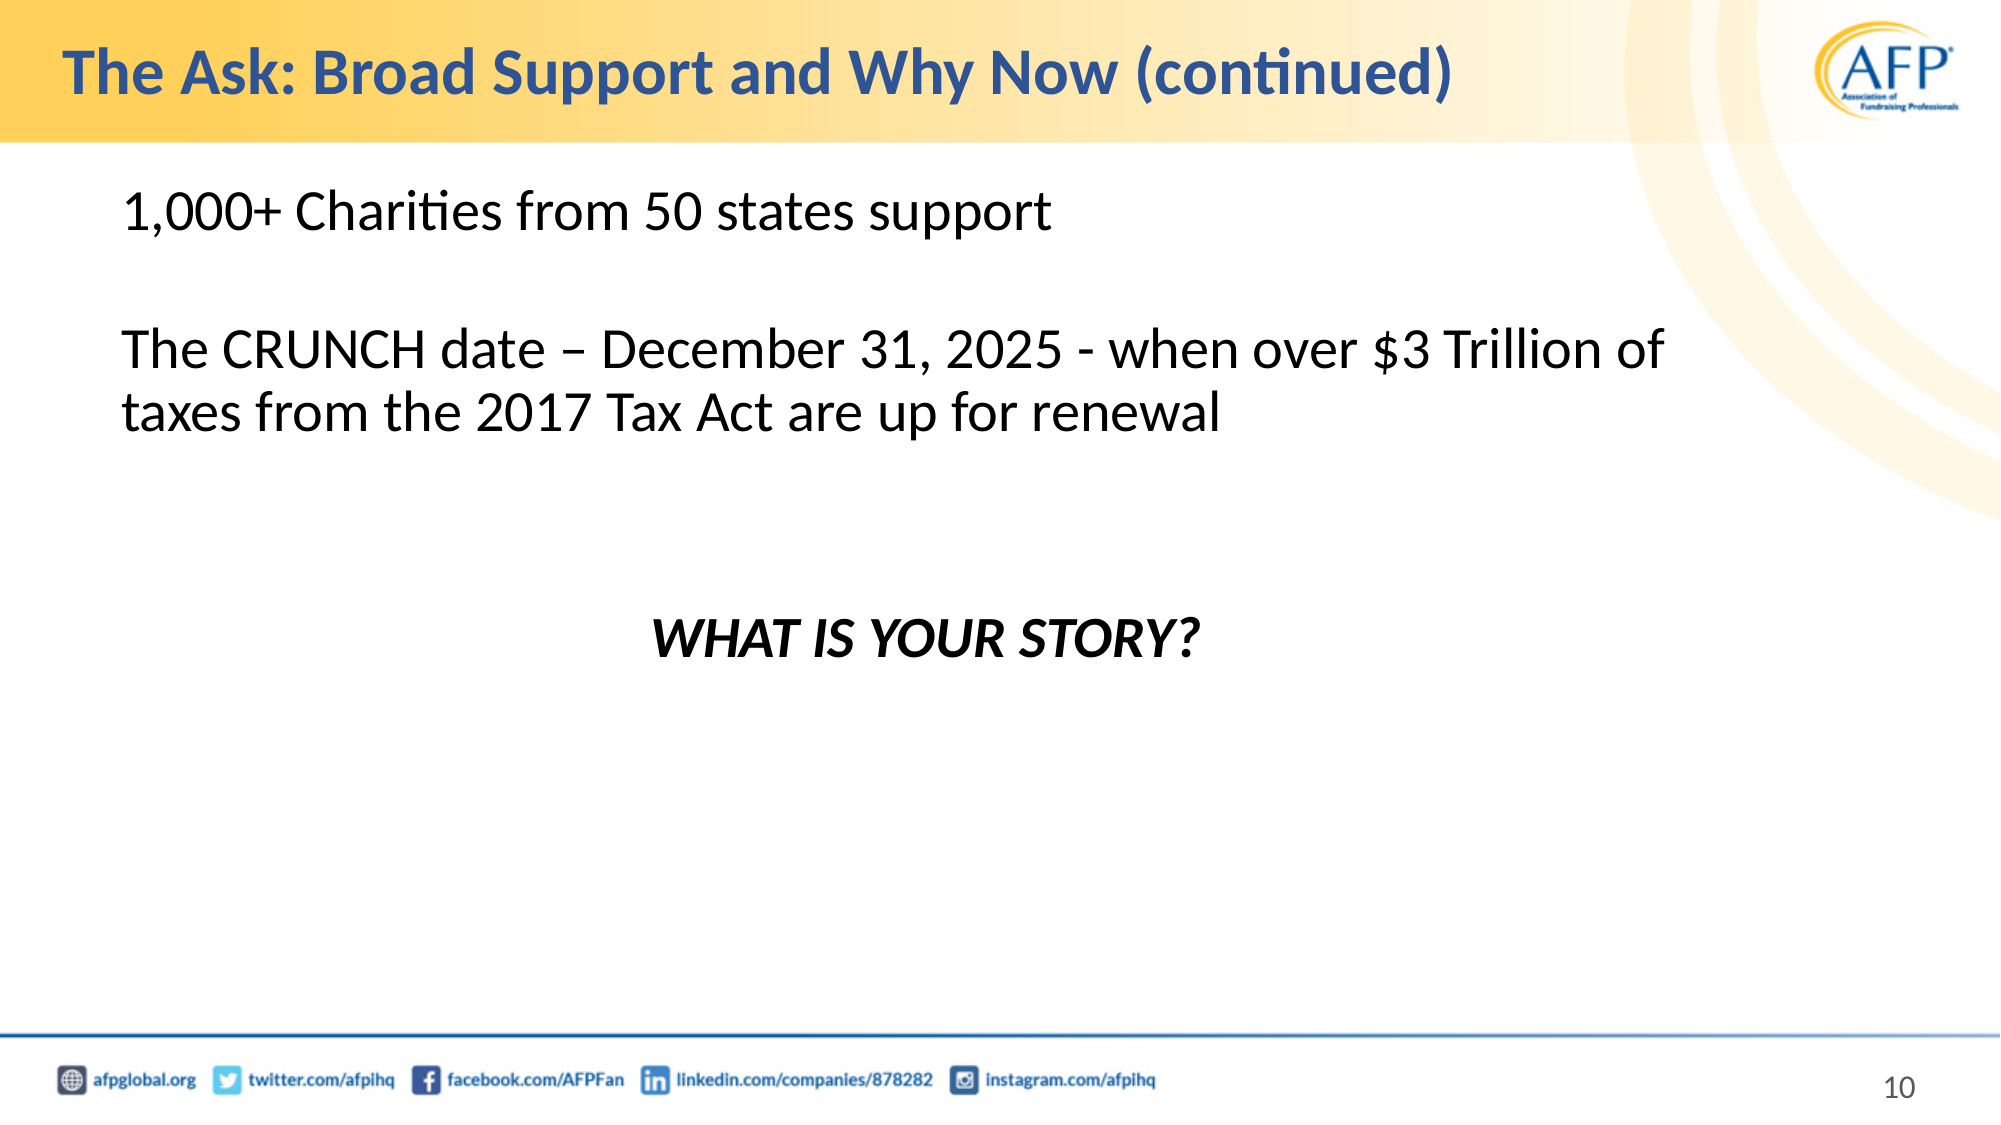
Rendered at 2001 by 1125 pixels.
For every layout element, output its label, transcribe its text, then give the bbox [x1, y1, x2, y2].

list 1,000+ Charities from 50 states support The CRUNCH date – December 31, 2025 - when over $3 Trillion of taxes from the 2017 Tax Act are up for renewal WHAT IS YOUR STORY? [106, 172, 1746, 1013]
title The Ask: Broad Support and Why Now (continued) [47, 42, 1590, 103]
picture [0, 0, 2000, 1125]
